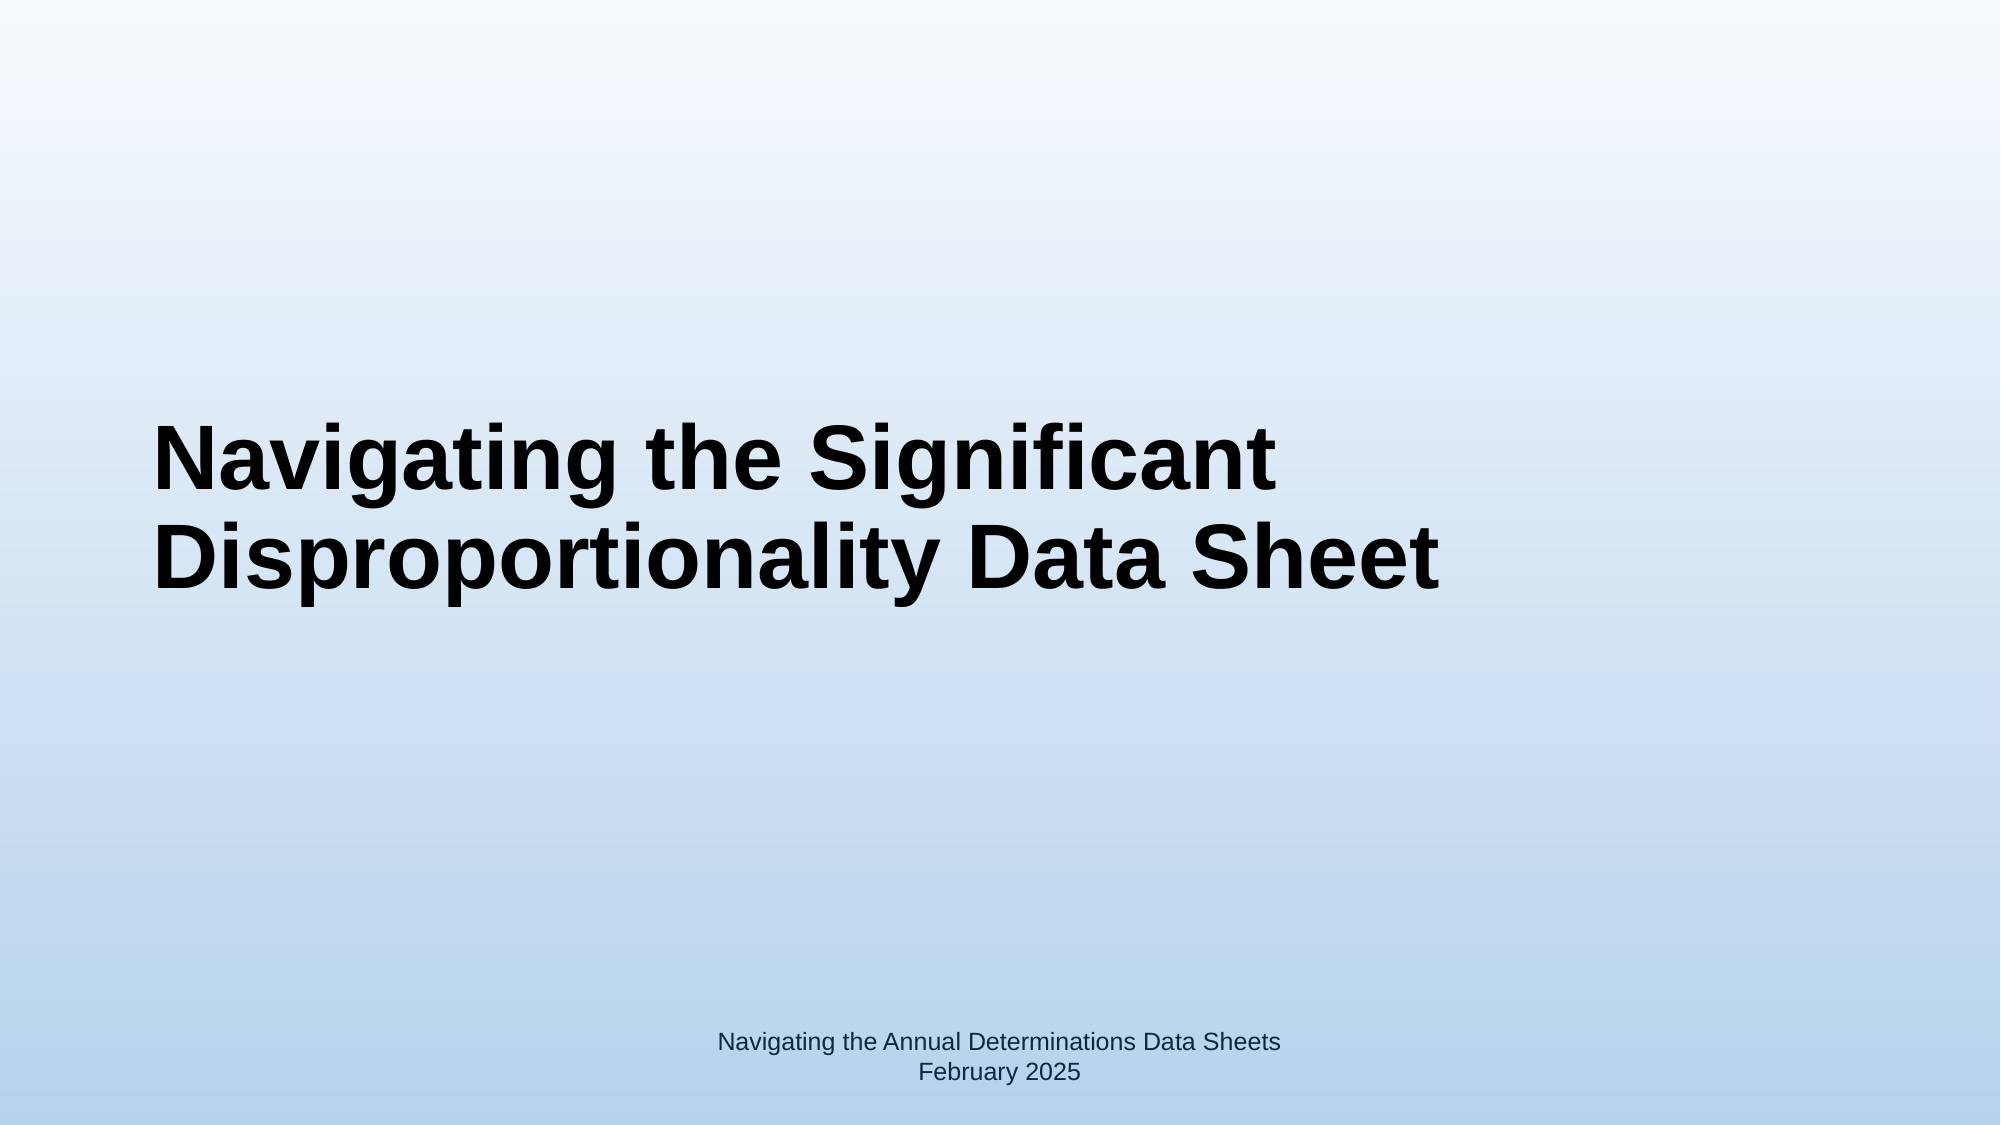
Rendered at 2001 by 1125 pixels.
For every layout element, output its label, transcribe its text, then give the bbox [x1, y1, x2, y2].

title Navigating the Significant Disproportionality Data Sheet [137, 400, 1863, 618]
footer Navigating the Annual Determinations Data Sheets February 2025 [662, 1025, 1338, 1086]
